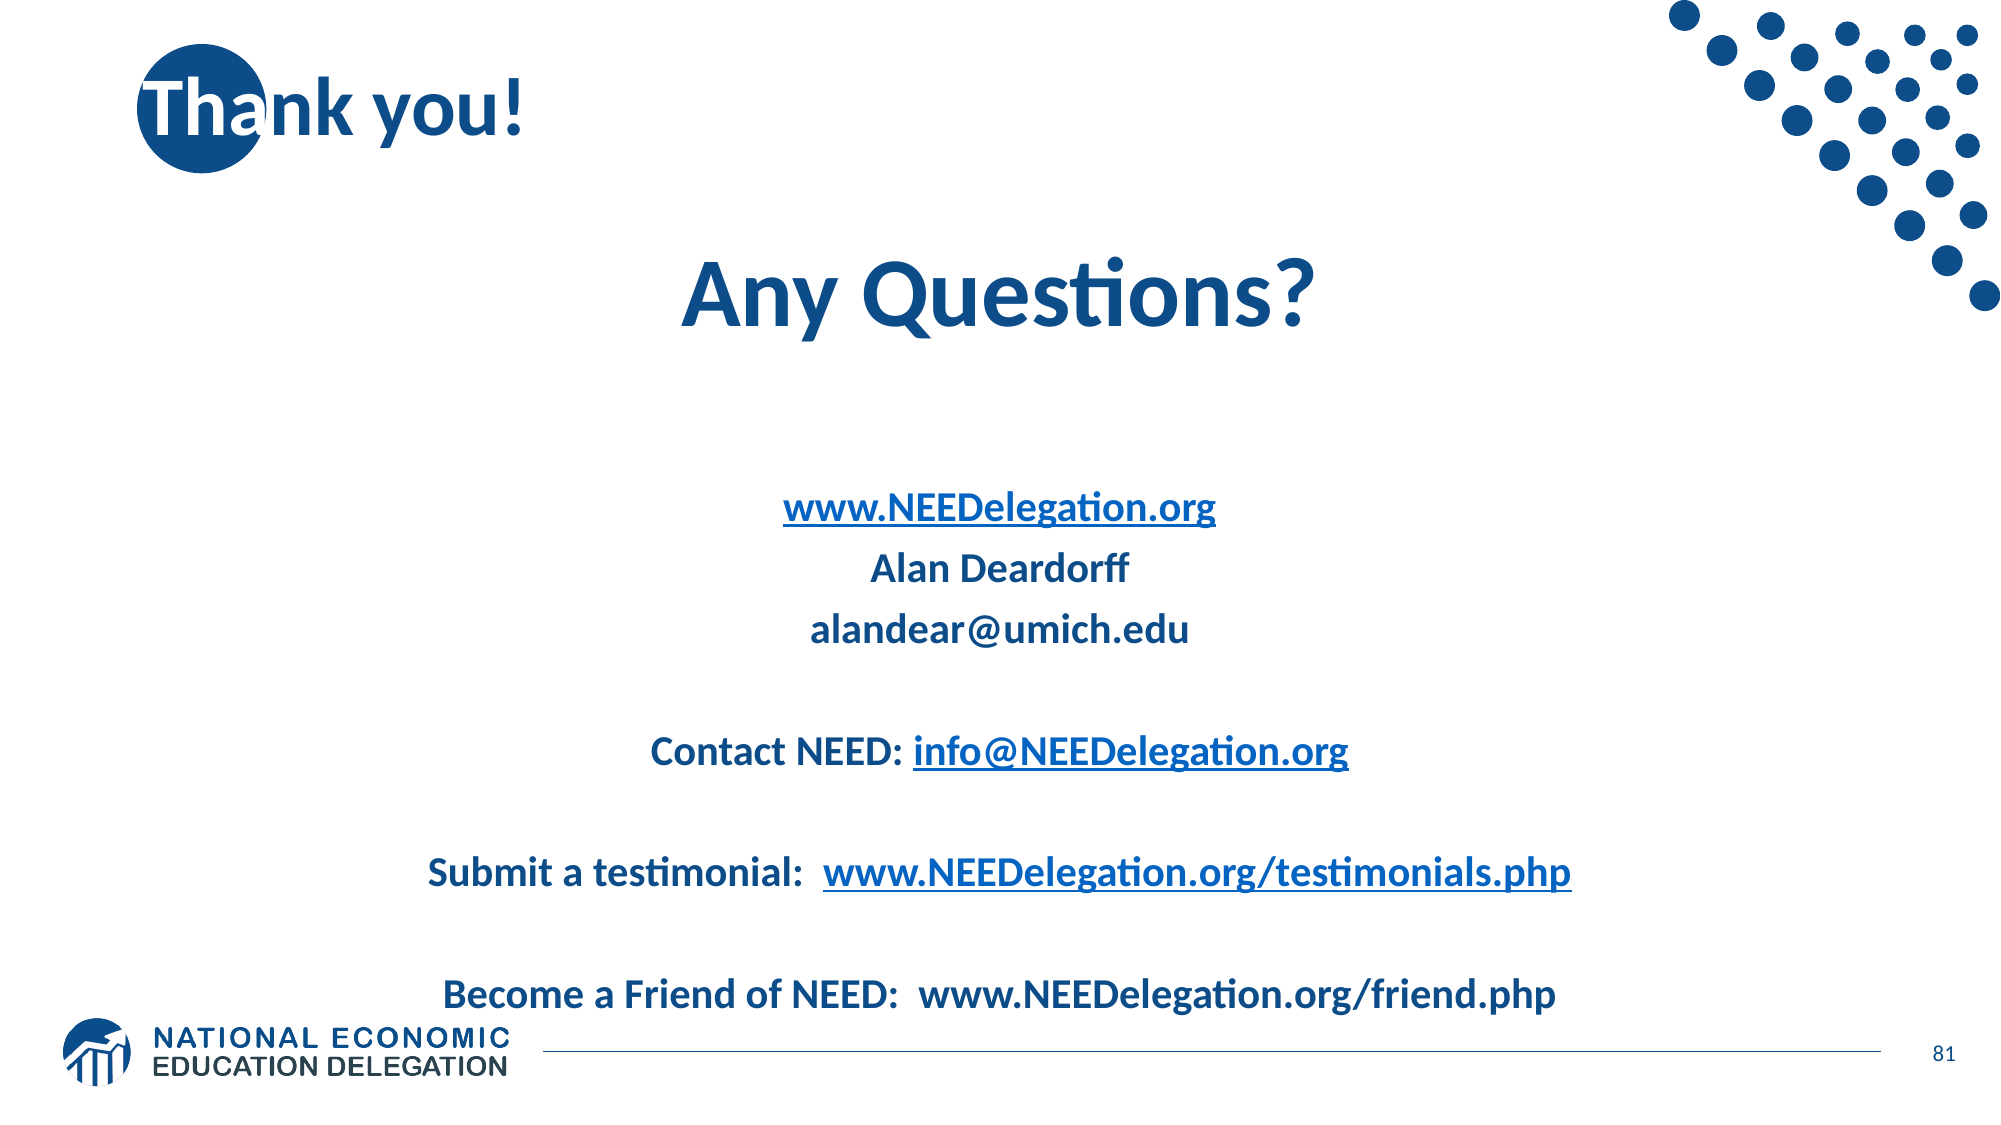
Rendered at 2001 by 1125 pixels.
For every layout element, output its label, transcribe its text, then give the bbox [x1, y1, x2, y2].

picture [55, 1013, 520, 1091]
slide_number 81 [1521, 1022, 1972, 1082]
title Thank you! [108, 0, 1834, 218]
list Any Questions? www.NEEDelegation.org Alan Deardorff alandear@umich.edu Contact NEED: info@NEEDelegation.org Submit a testimonial: www.NEEDelegation.org/testimonials.php Become a Friend of NEED: www.NEEDelegation.org/friend.php [137, 108, 1863, 1032]
